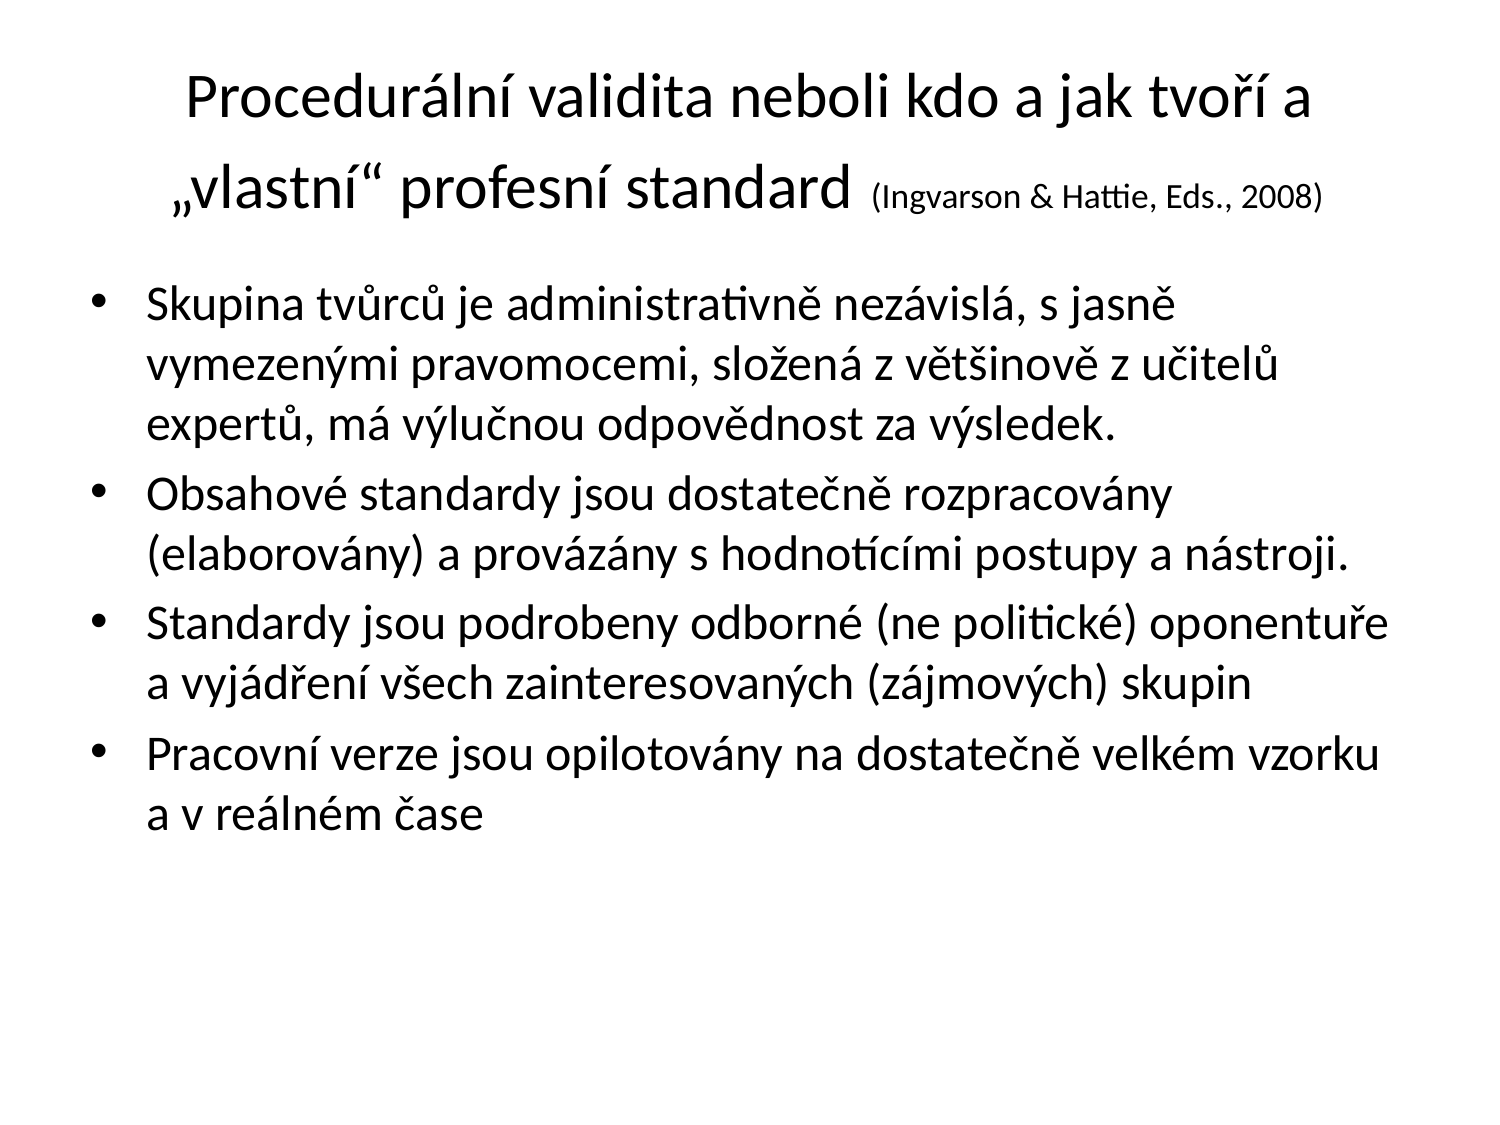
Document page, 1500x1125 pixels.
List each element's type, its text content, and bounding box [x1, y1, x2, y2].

title Procedurální validita neboli kdo a jak tvoří a „vlastní“ profesní standard (Ingvarson & Hattie, Eds., 2008) [75, 45, 1425, 233]
list Skupina tvůrců je administrativně nezávislá, s jasně vymezenými pravomocemi, složená z většinově z učitelů expertů, má výlučnou odpovědnost za výsledek. Obsahové standardy jsou dostatečně rozpracovány (elaborovány) a provázány s hodnotícími postupy a nástroji. Standardy jsou podrobeny odborné (ne politické) oponentuře a vyjádření všech zainteresovaných (zájmových) skupin Pracovní verze jsou opilotovány na dostatečně velkém vzorku a v reálném čase [75, 262, 1425, 1005]
